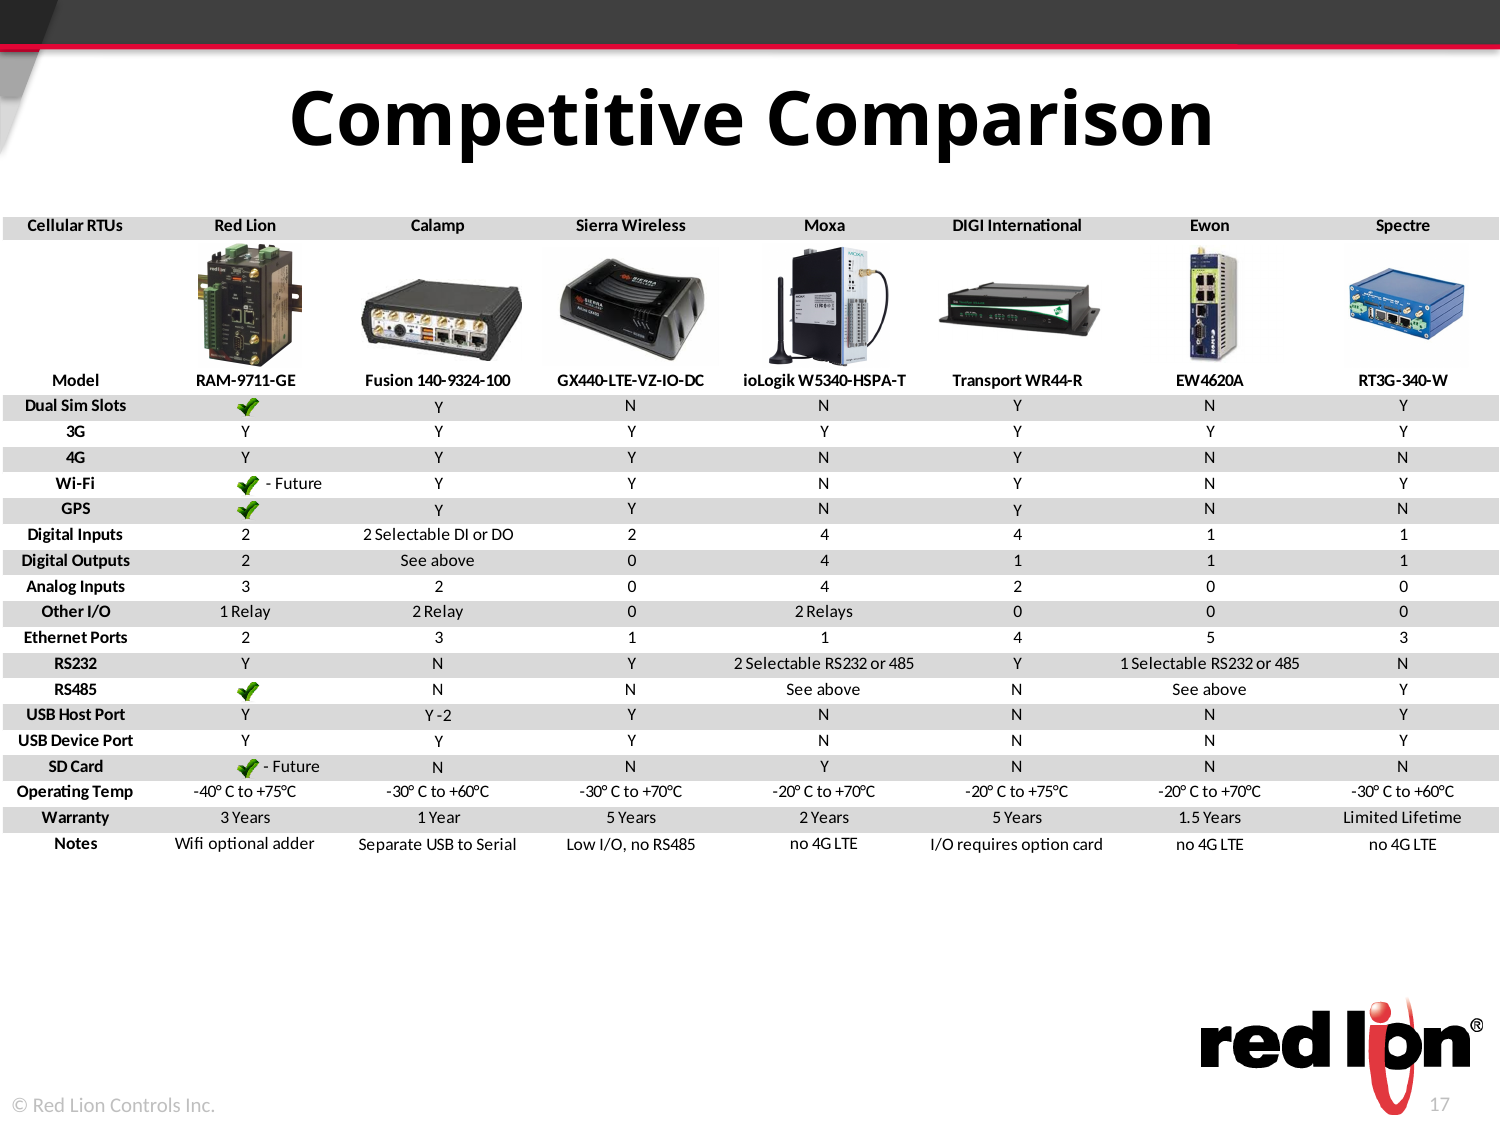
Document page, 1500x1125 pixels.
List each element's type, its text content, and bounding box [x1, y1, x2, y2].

picture [1201, 995, 1483, 1115]
picture [1, 216, 1500, 860]
title Competitive Comparison [115, 63, 1391, 176]
